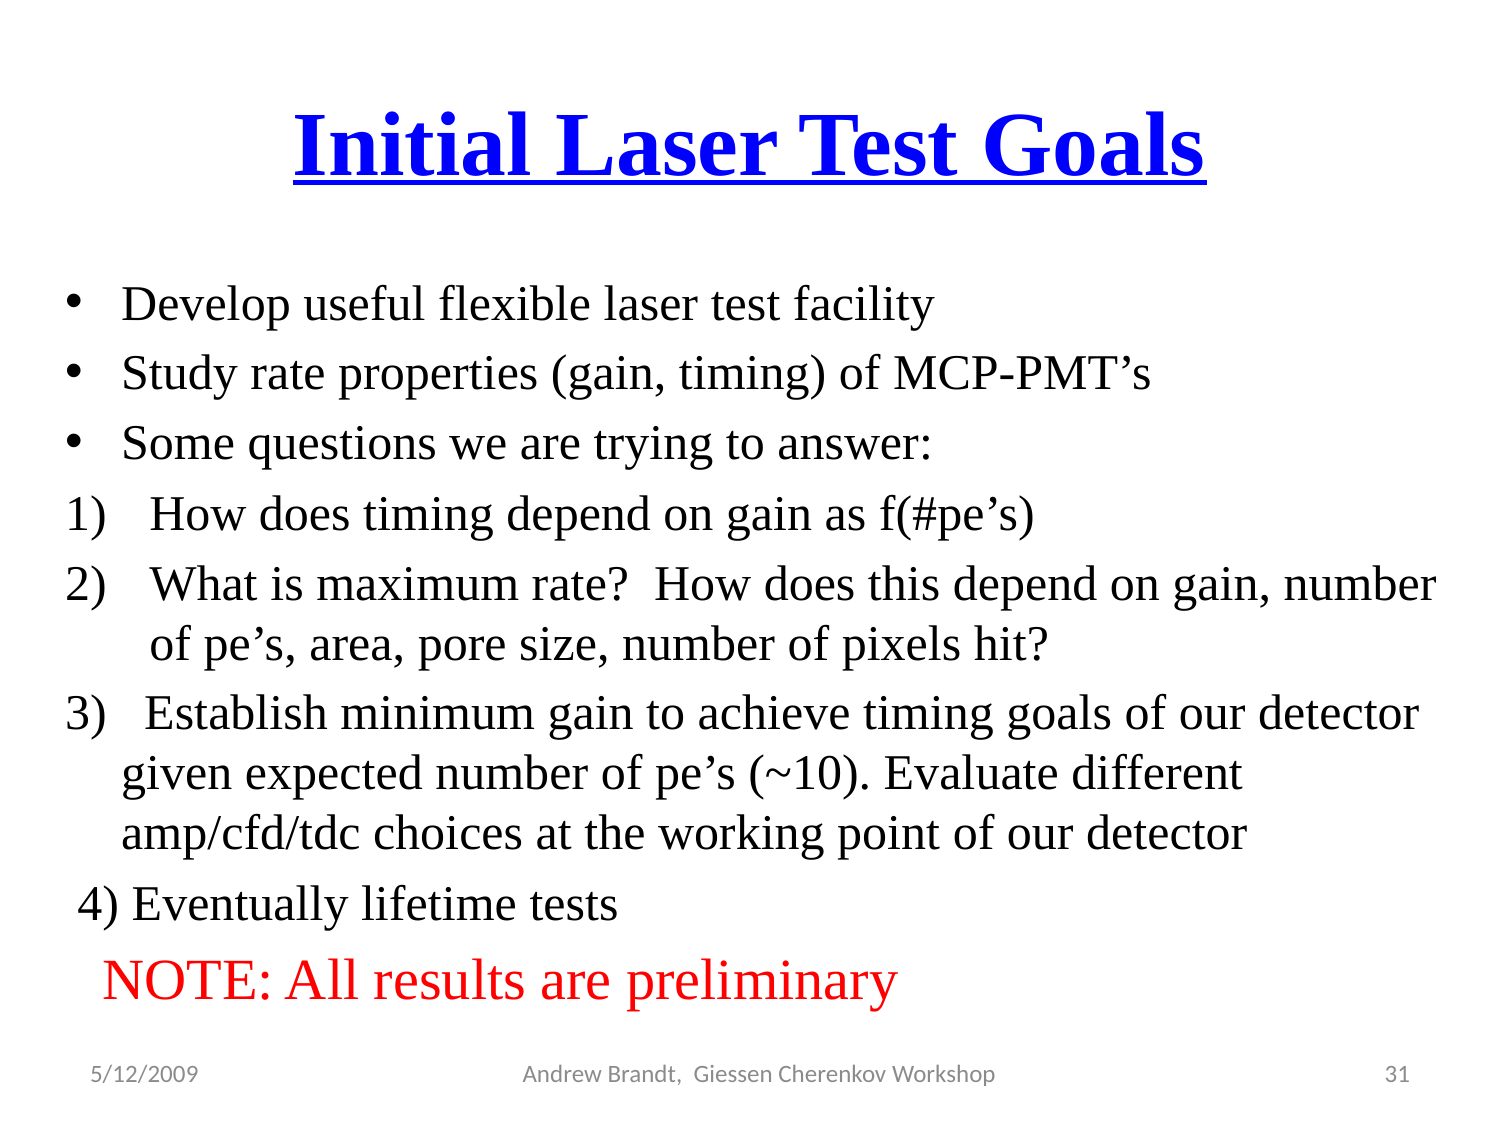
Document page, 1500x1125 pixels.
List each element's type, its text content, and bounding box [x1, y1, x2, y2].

footer Andrew Brandt, Giessen Cherenkov Workshop [474, 1042, 1050, 1103]
list Develop useful flexible laser test facility Study rate properties (gain, timing) of MCP-PMT’s Some questions we are trying to answer: How does timing depend on gain as f(#pe’s) What is maximum rate? How does this depend on gain, number of pe’s, area, pore size, number of pixels hit? 3) Establish minimum gain to achieve timing goals of our detector given expected number of pe’s (~10). Evaluate different amp/cfd/tdc choices at the working point of our detector 4) Eventually lifetime tests NOTE: All results are preliminary [50, 262, 1500, 1005]
slide_number 31 [1074, 1042, 1425, 1103]
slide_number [75, 1042, 425, 1103]
title Initial Laser Test Goals [75, 45, 1425, 233]
